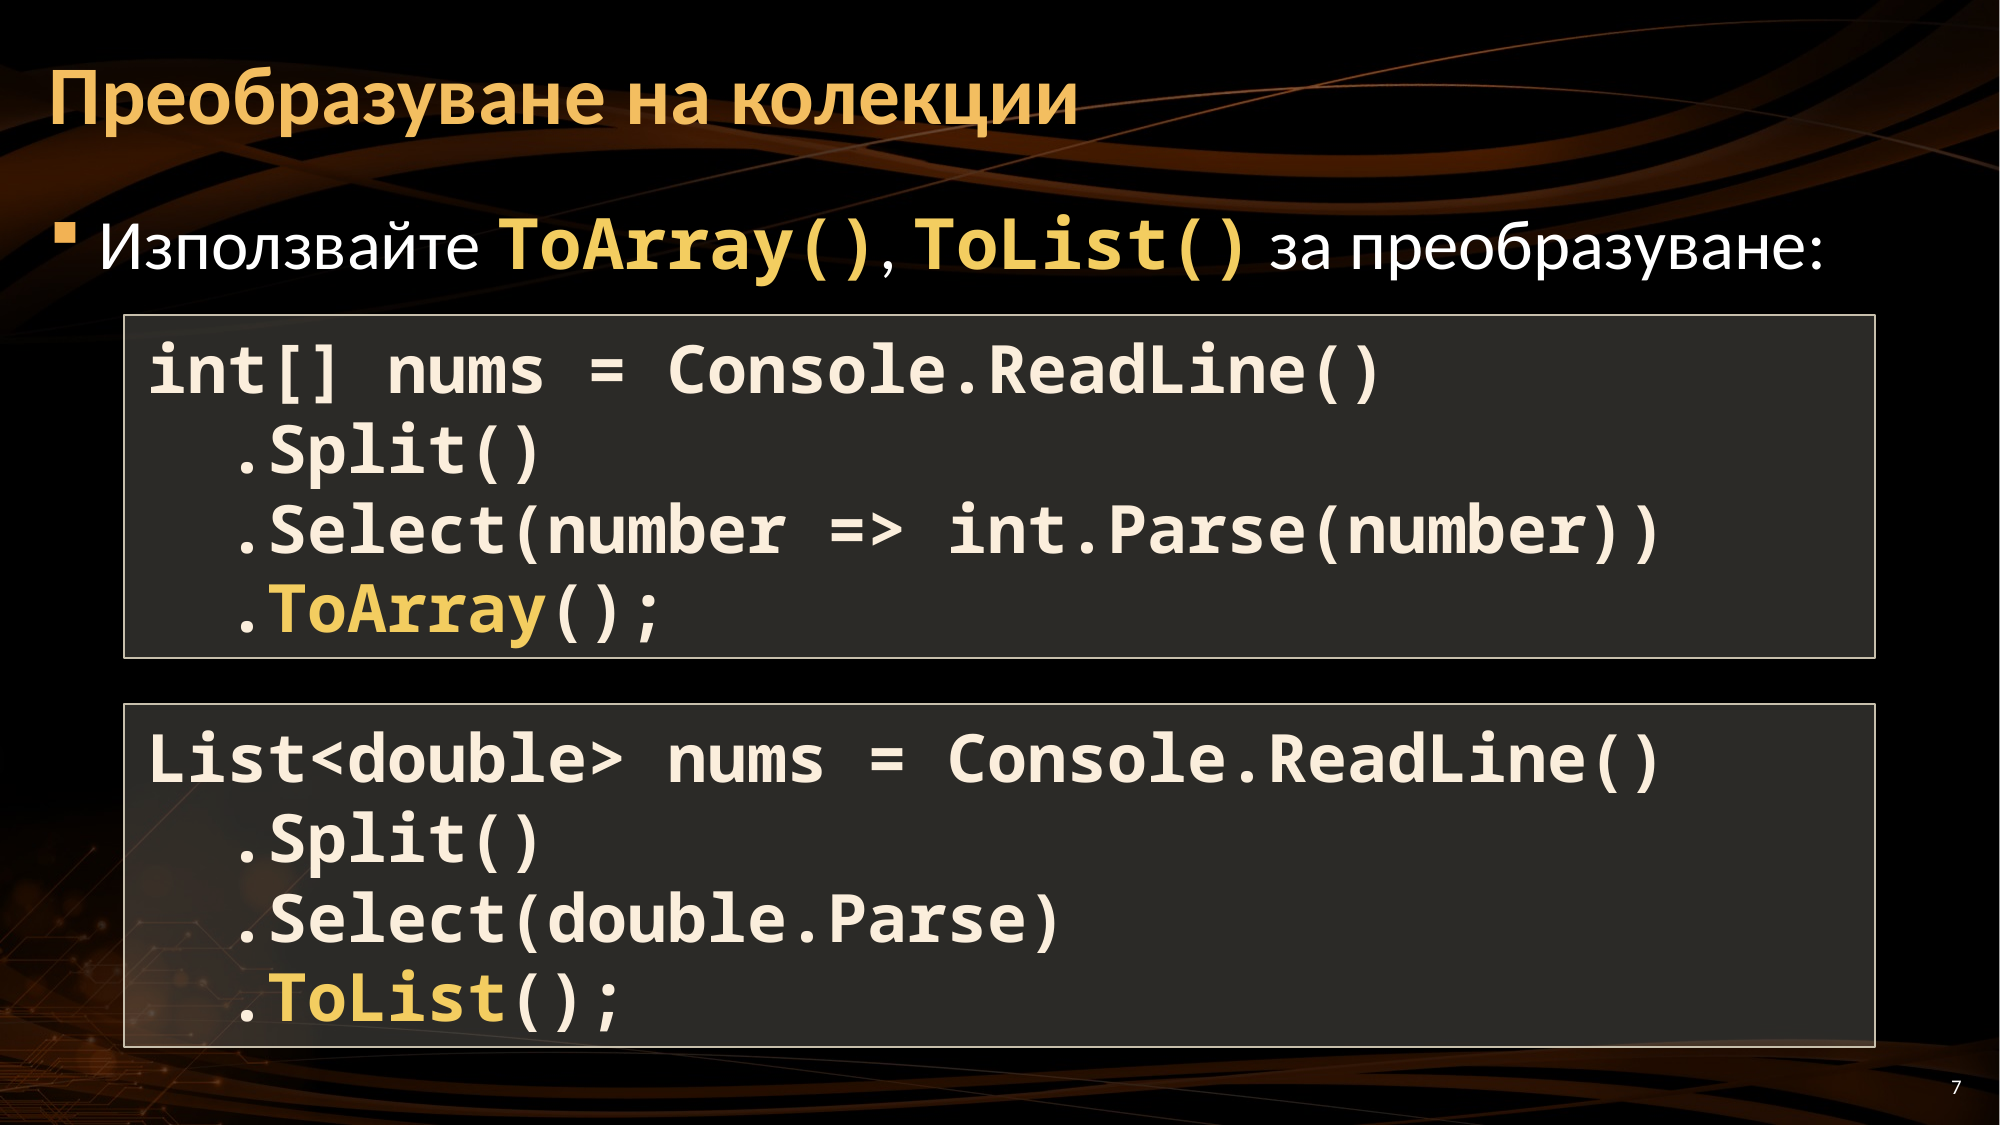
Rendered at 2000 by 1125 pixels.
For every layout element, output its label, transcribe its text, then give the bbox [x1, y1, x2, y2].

title Преобразуване на колекции [30, 6, 1968, 189]
slide_number 7 [1897, 1070, 1968, 1103]
picture [0, 0, 2000, 1125]
text_box int[] nums = Console.ReadLine() .Split() .Select(number => int.Parse(number)) .ToArray(); [124, 314, 1875, 659]
text_box List<double> nums = Console.ReadLine() .Split() .Select(double.Parse) .ToList(); [124, 703, 1875, 1047]
list Използвайте ToArray(), ToList() за преобразуване: [31, 188, 1968, 1103]
